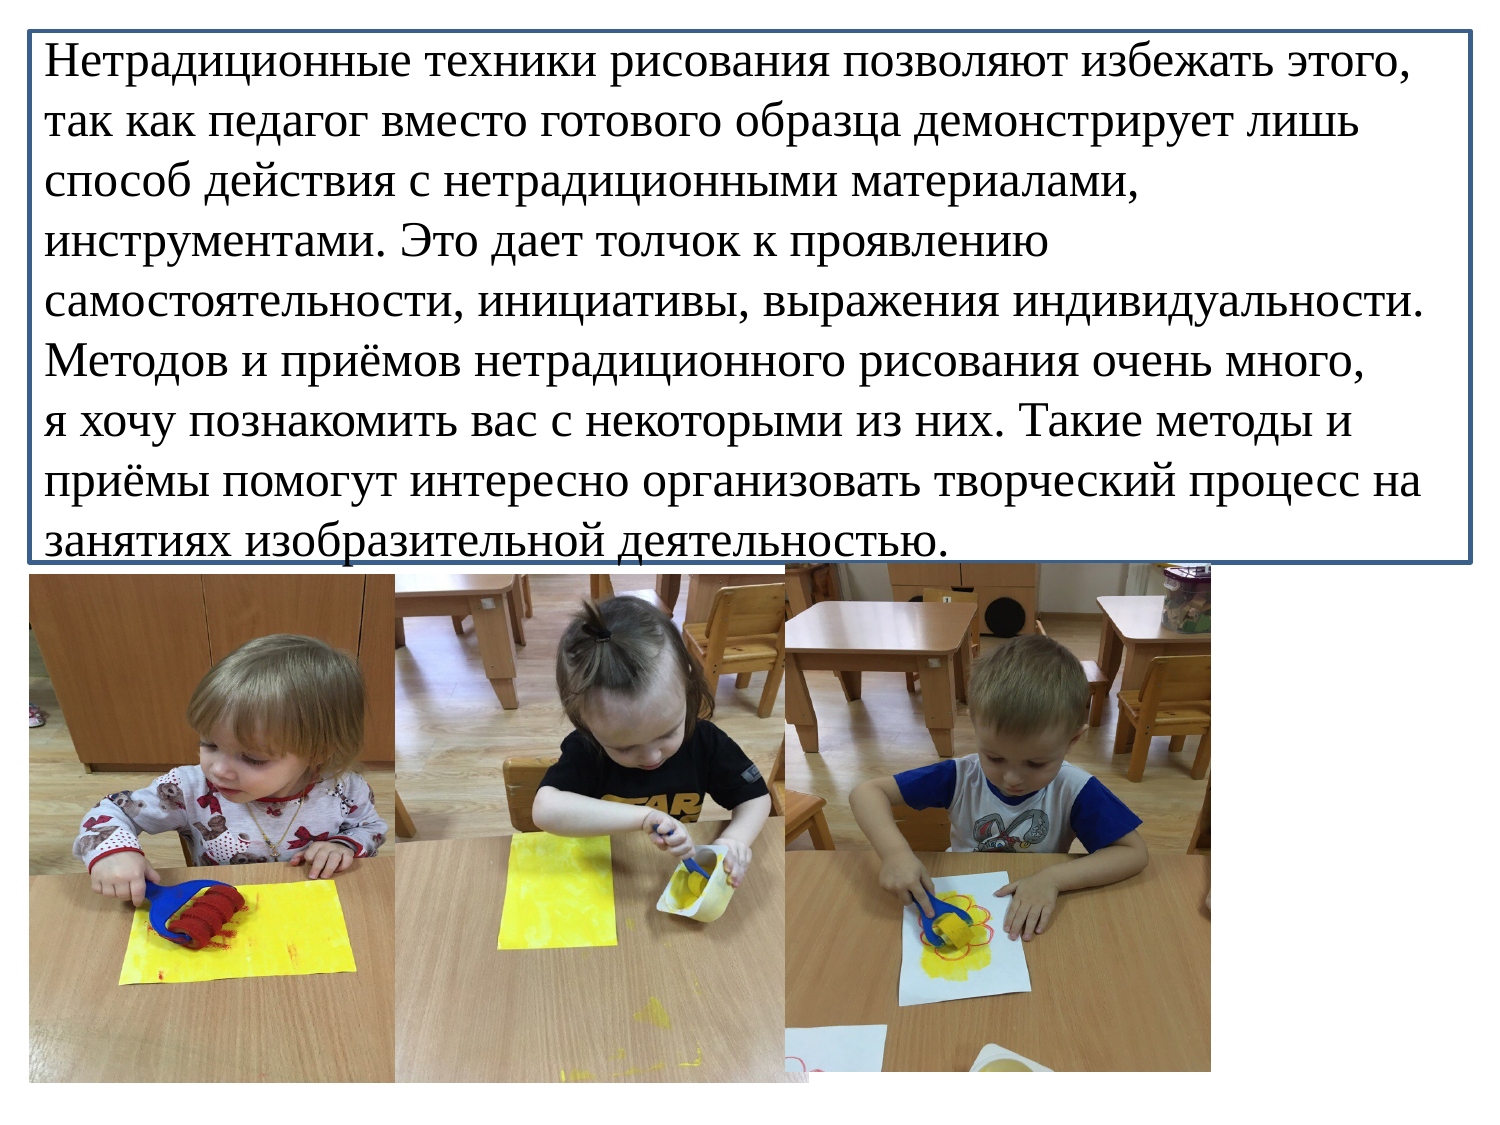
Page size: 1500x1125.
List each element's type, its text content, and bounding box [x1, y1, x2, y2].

text_box Нетрадиционные техники рисования позволяют избежать этого, так как педагог вместо готового образца демонстрирует лишь способ действия с нетрадиционными материалами, инструментами. Это дает толчок к проявлению самостоятельности, инициативы, выражения индивидуальности. Методов и приёмов нетрадиционного рисования очень много, я хочу познакомить вас с некоторыми из них. Такие методы и приёмы помогут интересно организовать творческий процесс на занятиях изобразительной деятельностью. [27, 29, 1473, 565]
picture [29, 563, 1211, 1083]
